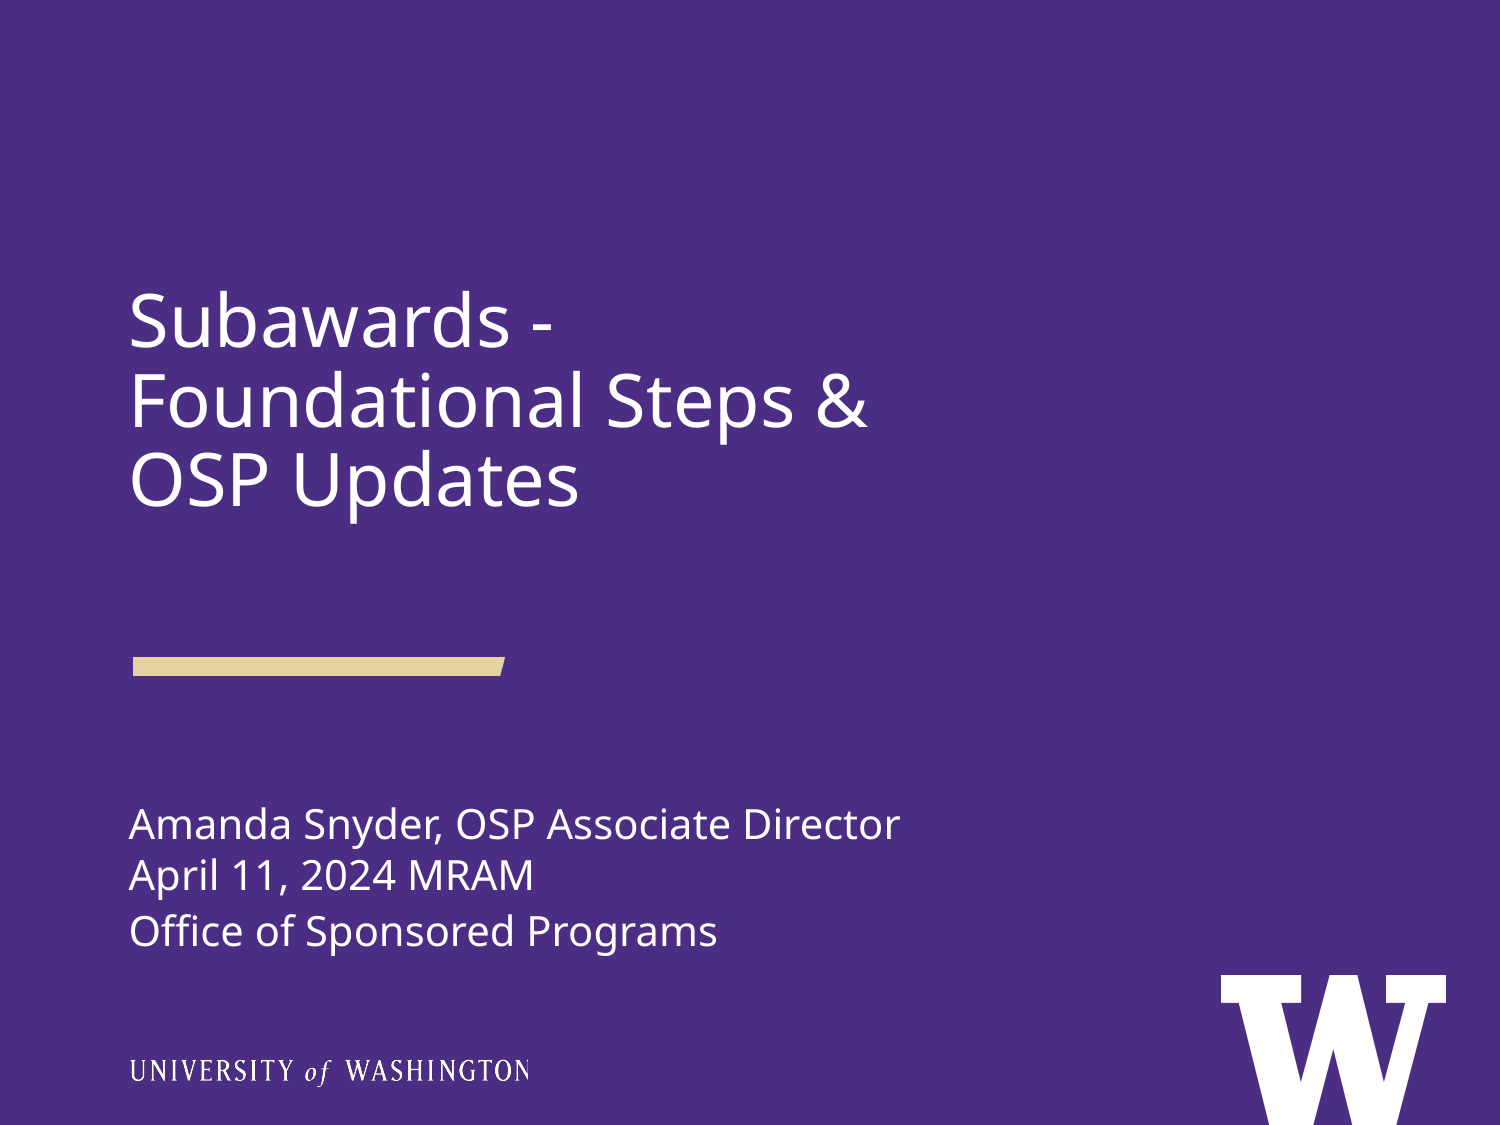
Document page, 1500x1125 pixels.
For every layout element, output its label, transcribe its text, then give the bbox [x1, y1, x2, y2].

picture [133, 657, 505, 676]
picture [1221, 975, 1446, 1125]
picture [111, 1042, 528, 1087]
list Subawards - Foundational Steps & OSP Updates [113, 269, 1383, 531]
text_box Amanda Snyder, OSP Associate Director April 11, 2024 MRAM Office of Sponsored Programs [113, 706, 1206, 1004]
